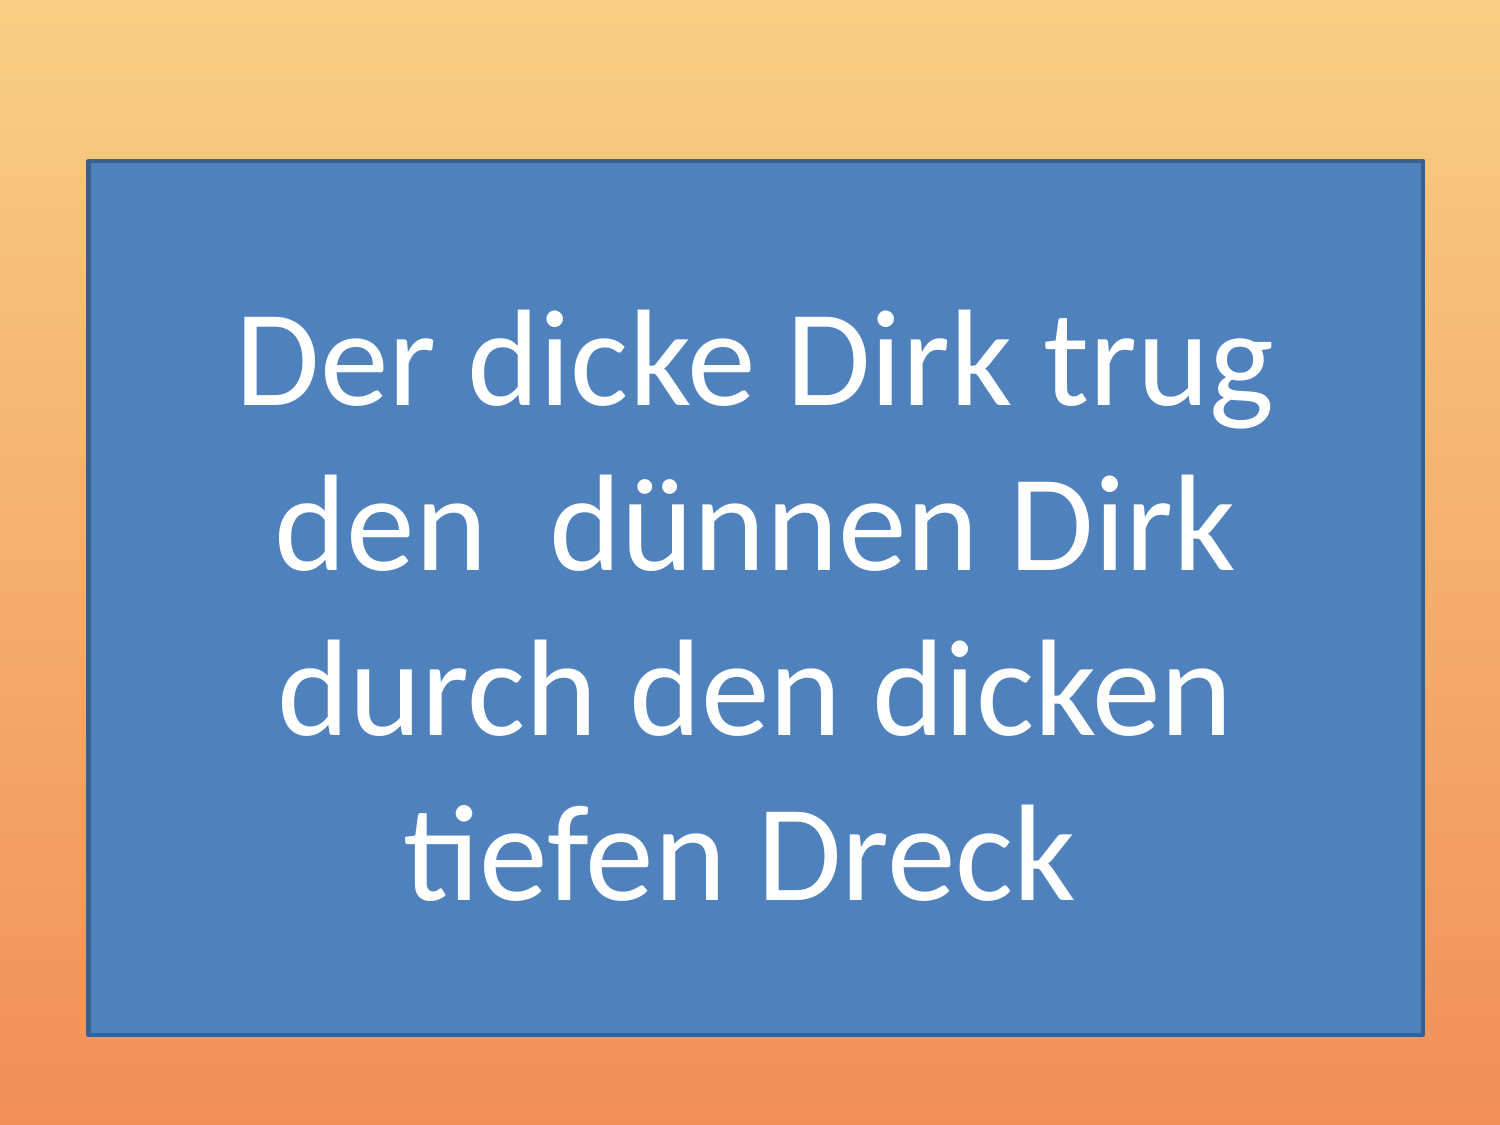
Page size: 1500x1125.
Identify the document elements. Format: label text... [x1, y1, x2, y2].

text_box Der dicke Dirk trug den dünnen Dirk durch den dicken tiefen Dreck [86, 159, 1425, 1037]
